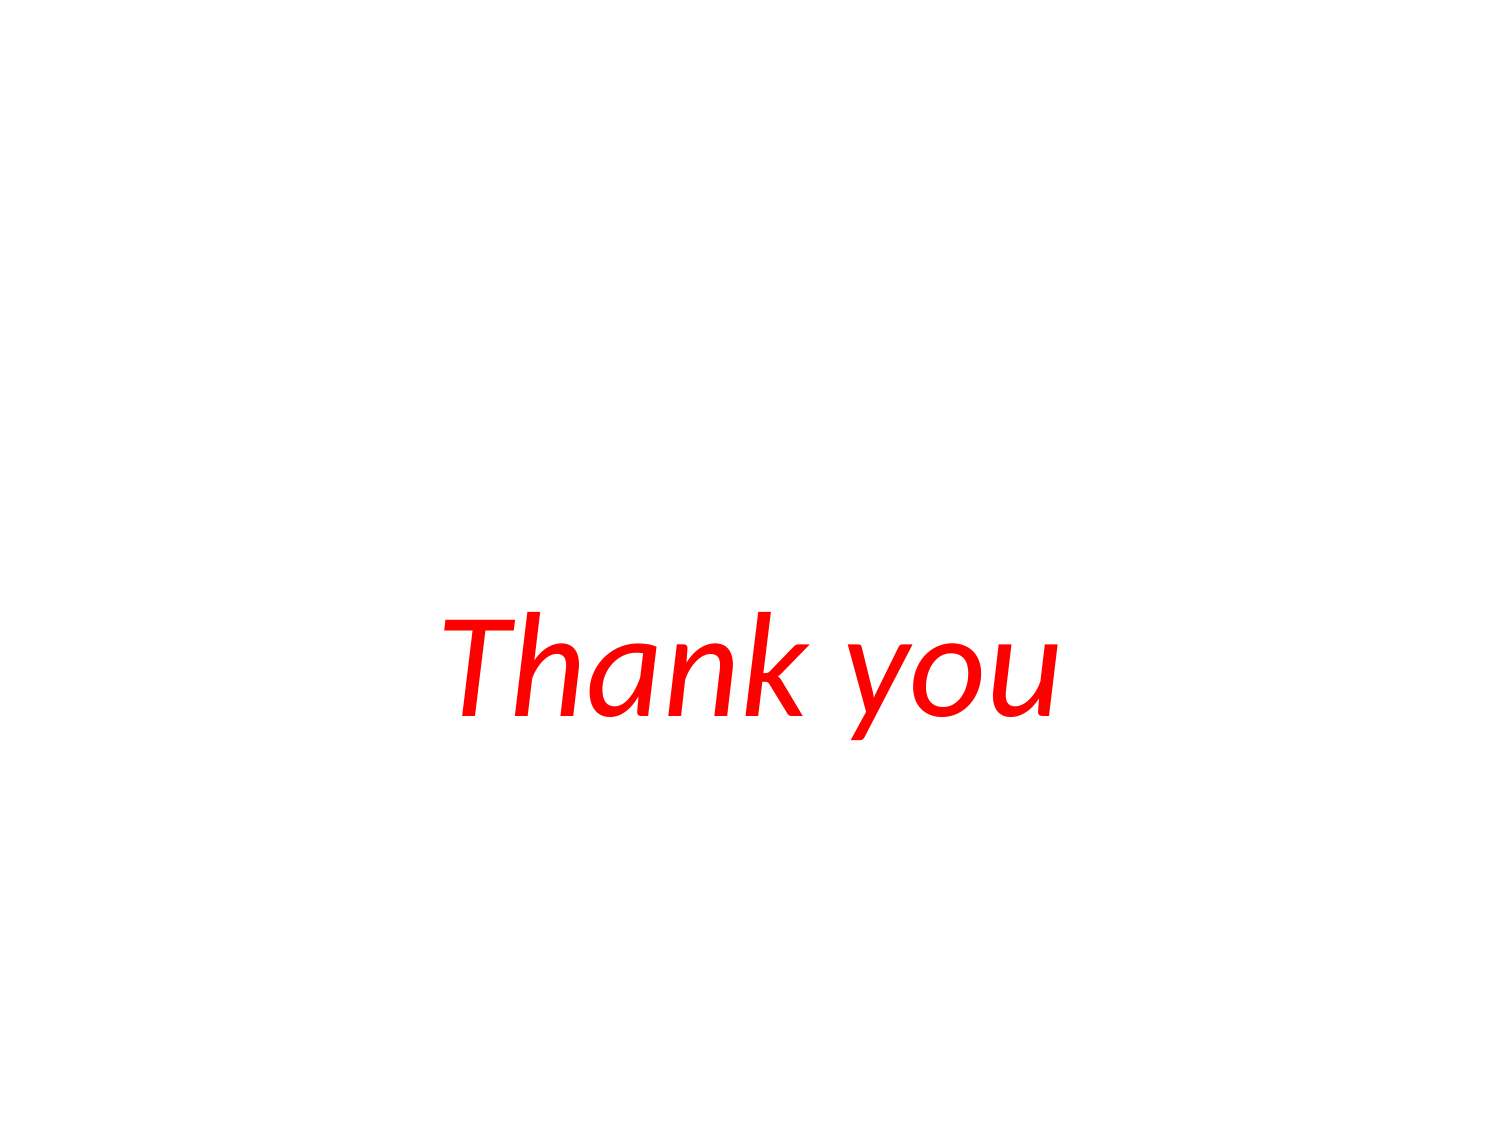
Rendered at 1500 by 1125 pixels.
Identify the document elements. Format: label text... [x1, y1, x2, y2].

list Thank you [75, 262, 1425, 1005]
